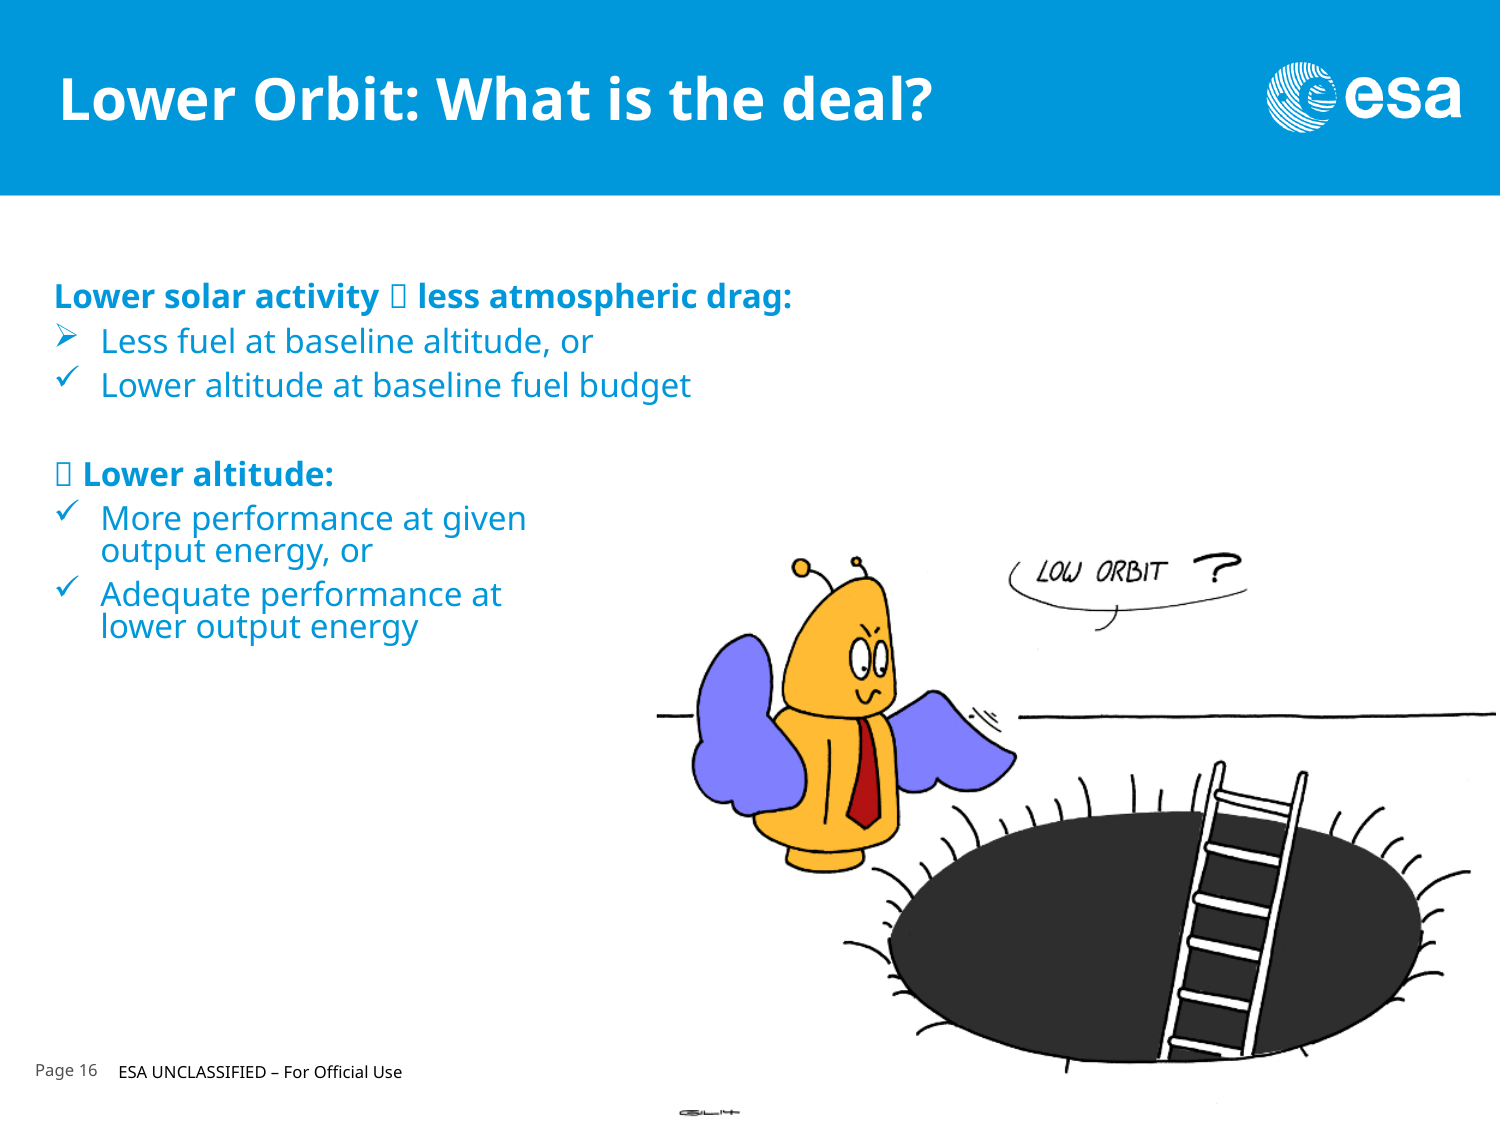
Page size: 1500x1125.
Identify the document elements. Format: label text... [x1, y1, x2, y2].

picture [1275, 98, 1284, 110]
subtitle Lower solar activity  less atmospheric drag: Less fuel at baseline altitude, or Lower altitude at baseline fuel budget  Lower altitude: More performance at given output energy, or Adequate performance at lower output energy [38, 223, 1483, 650]
picture [1279, 111, 1286, 117]
picture [1279, 64, 1298, 86]
picture [1268, 102, 1275, 112]
text_box Page 16 [35, 1047, 640, 1097]
picture [1268, 92, 1274, 103]
picture [1276, 74, 1280, 88]
picture [1270, 85, 1274, 95]
picture [1346, 78, 1382, 118]
picture [1287, 118, 1297, 125]
picture [1426, 78, 1460, 118]
picture [1388, 78, 1420, 118]
picture [1283, 85, 1288, 95]
text_box Lower Orbit: What is the deal? [43, 54, 1248, 140]
picture [645, 525, 1500, 1125]
picture [1292, 111, 1300, 117]
picture [1291, 98, 1300, 107]
picture [1291, 126, 1299, 131]
picture [1272, 79, 1278, 94]
